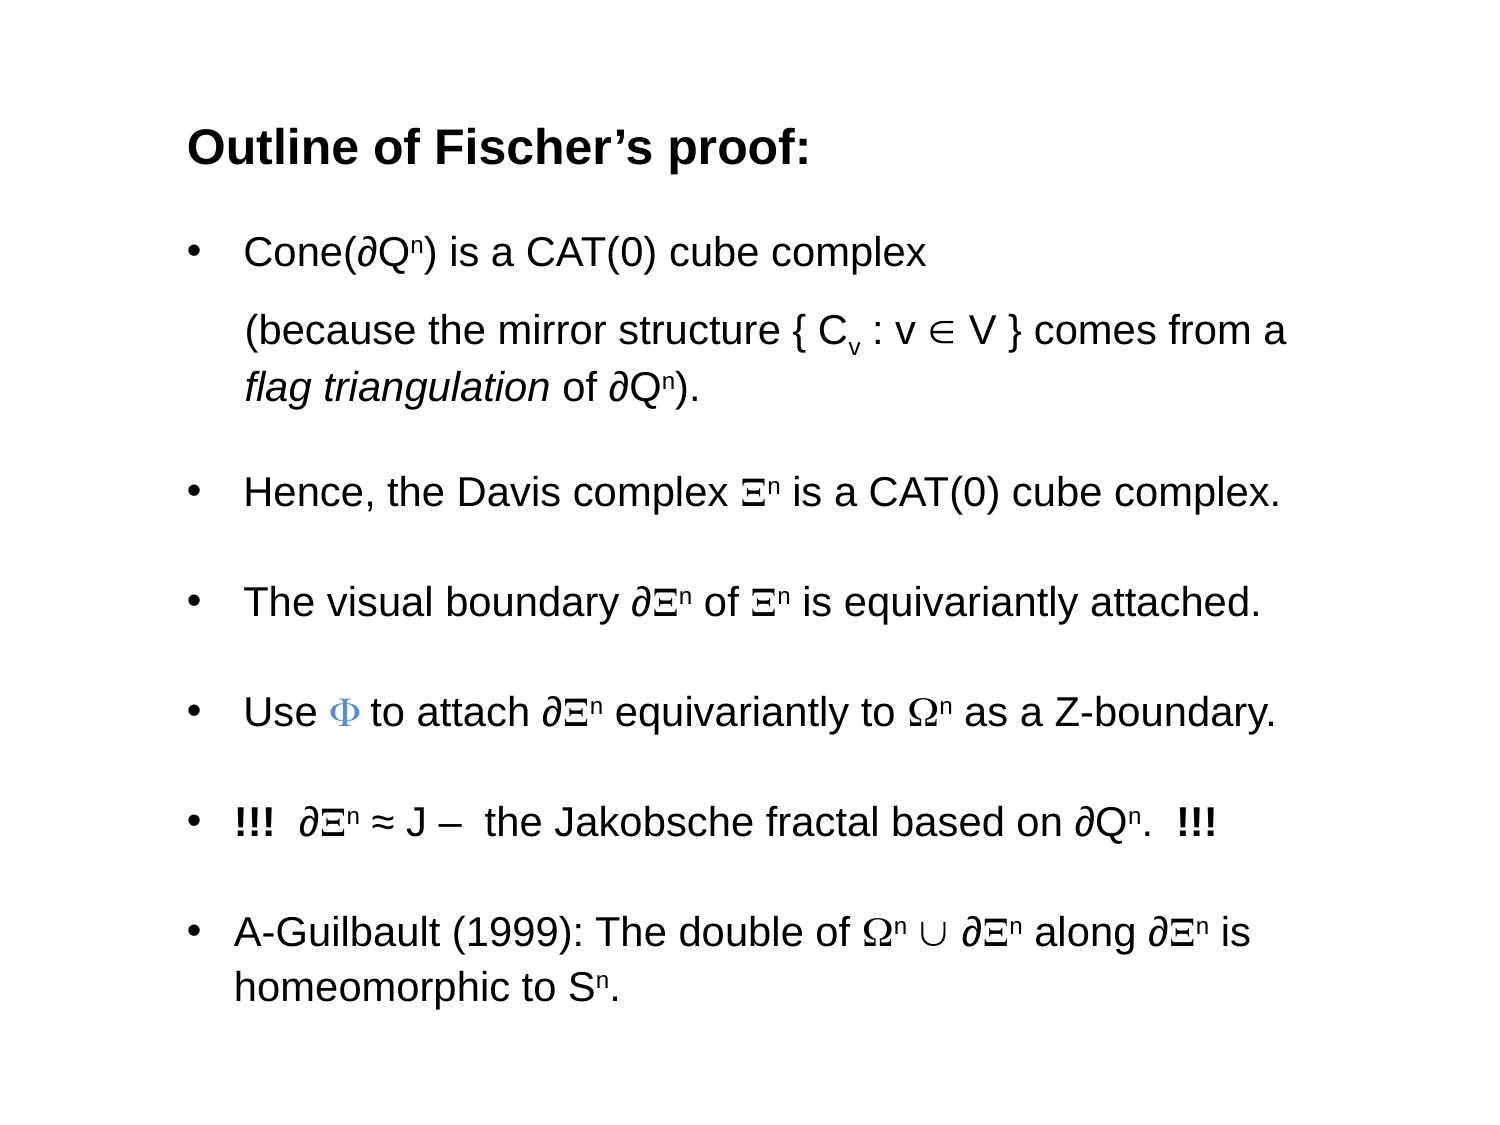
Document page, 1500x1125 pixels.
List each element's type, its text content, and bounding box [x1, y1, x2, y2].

text_box Outline of Fischer’s proof: Cone(∂Qn) is a CAT(0) cube complex (because the mirror structure { Cv : v  V } comes from a flag triangulation of ∂Qn). Hence, the Davis complex n is a CAT(0) cube complex. The visual boundary ∂n of n is equivariantly attached. Use  to attach ∂n equivariantly to n as a Z-boundary. !!! ∂n ≈ J – the Jakobsche fractal based on ∂Qn. !!! A-Guilbault (1999): The double of n  ∂n along ∂n is homeomorphic to Sn. [172, 107, 1328, 1018]
